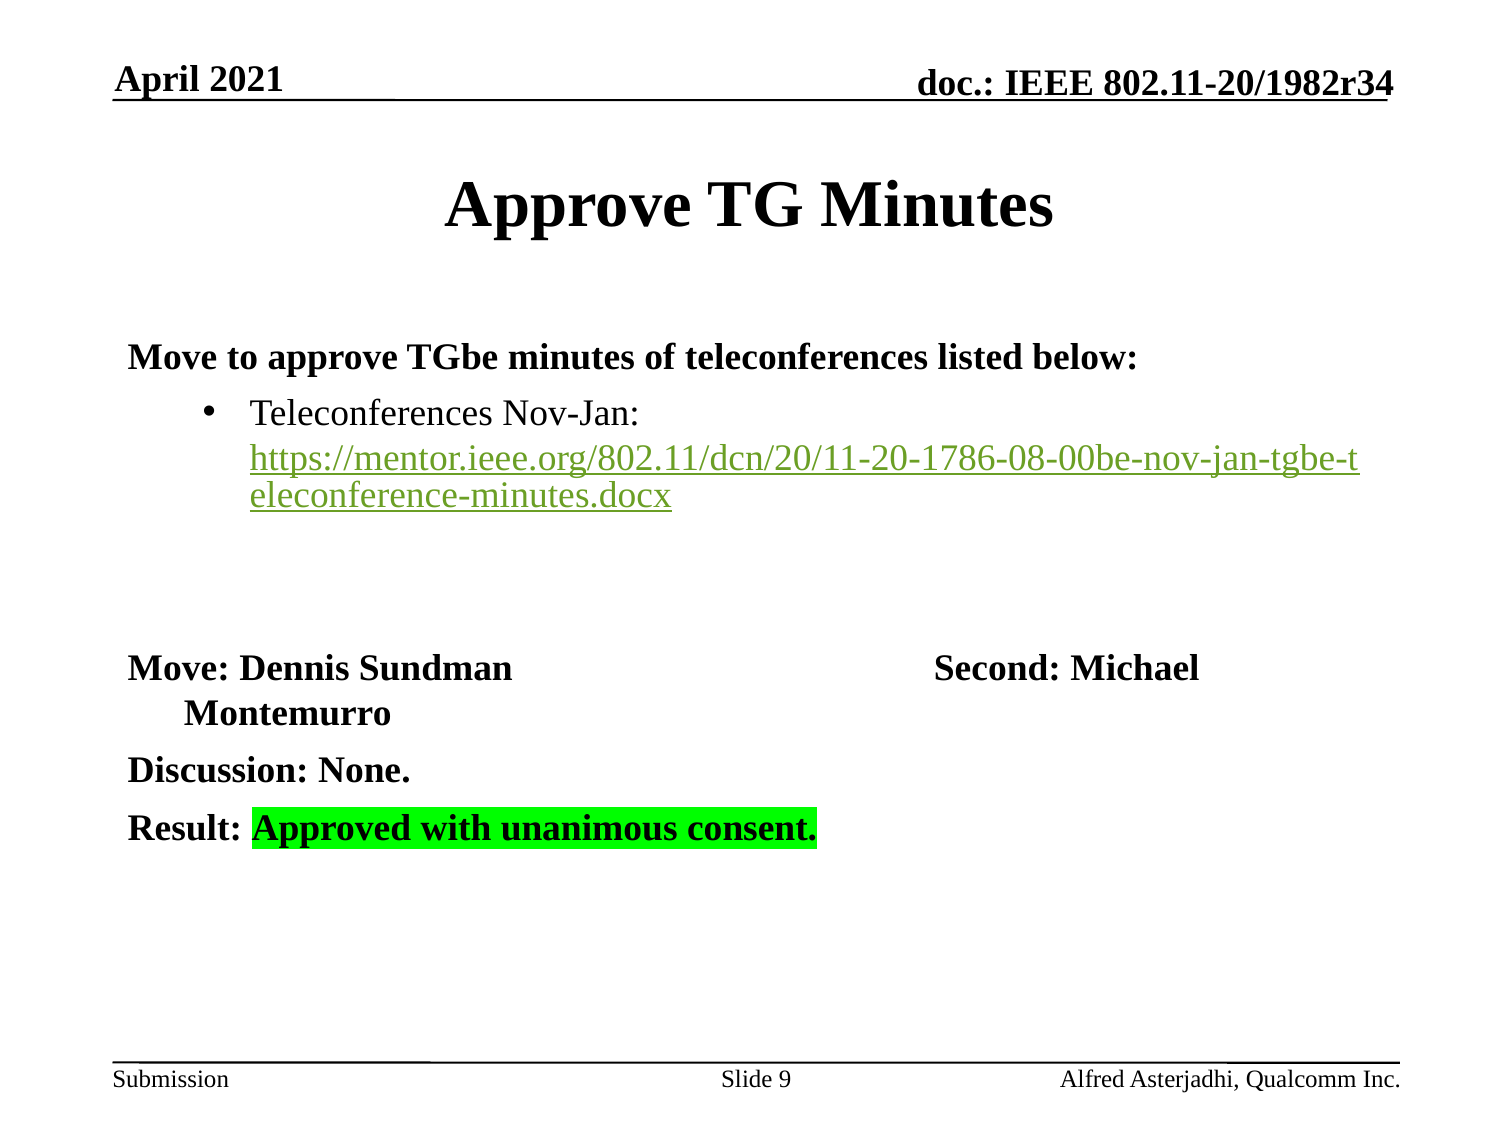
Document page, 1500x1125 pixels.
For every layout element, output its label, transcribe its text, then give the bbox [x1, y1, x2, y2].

list Move to approve TGbe minutes of teleconferences listed below: Teleconferences Nov-Jan: https://mentor.ieee.org/802.11/dcn/20/11-20-1786-08-00be-nov-jan-tgbe-teleconference-minutes.docx Move: Dennis Sundman Second: Michael Montemurro Discussion: None. Result: Approved with unanimous consent. [112, 324, 1388, 1000]
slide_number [114, 54, 423, 100]
slide_number Slide 9 [712, 1061, 800, 1123]
title Approve TG Minutes [112, 112, 1388, 288]
footer Alfred Asterjadhi, Qualcomm Inc. [878, 1061, 1402, 1093]
